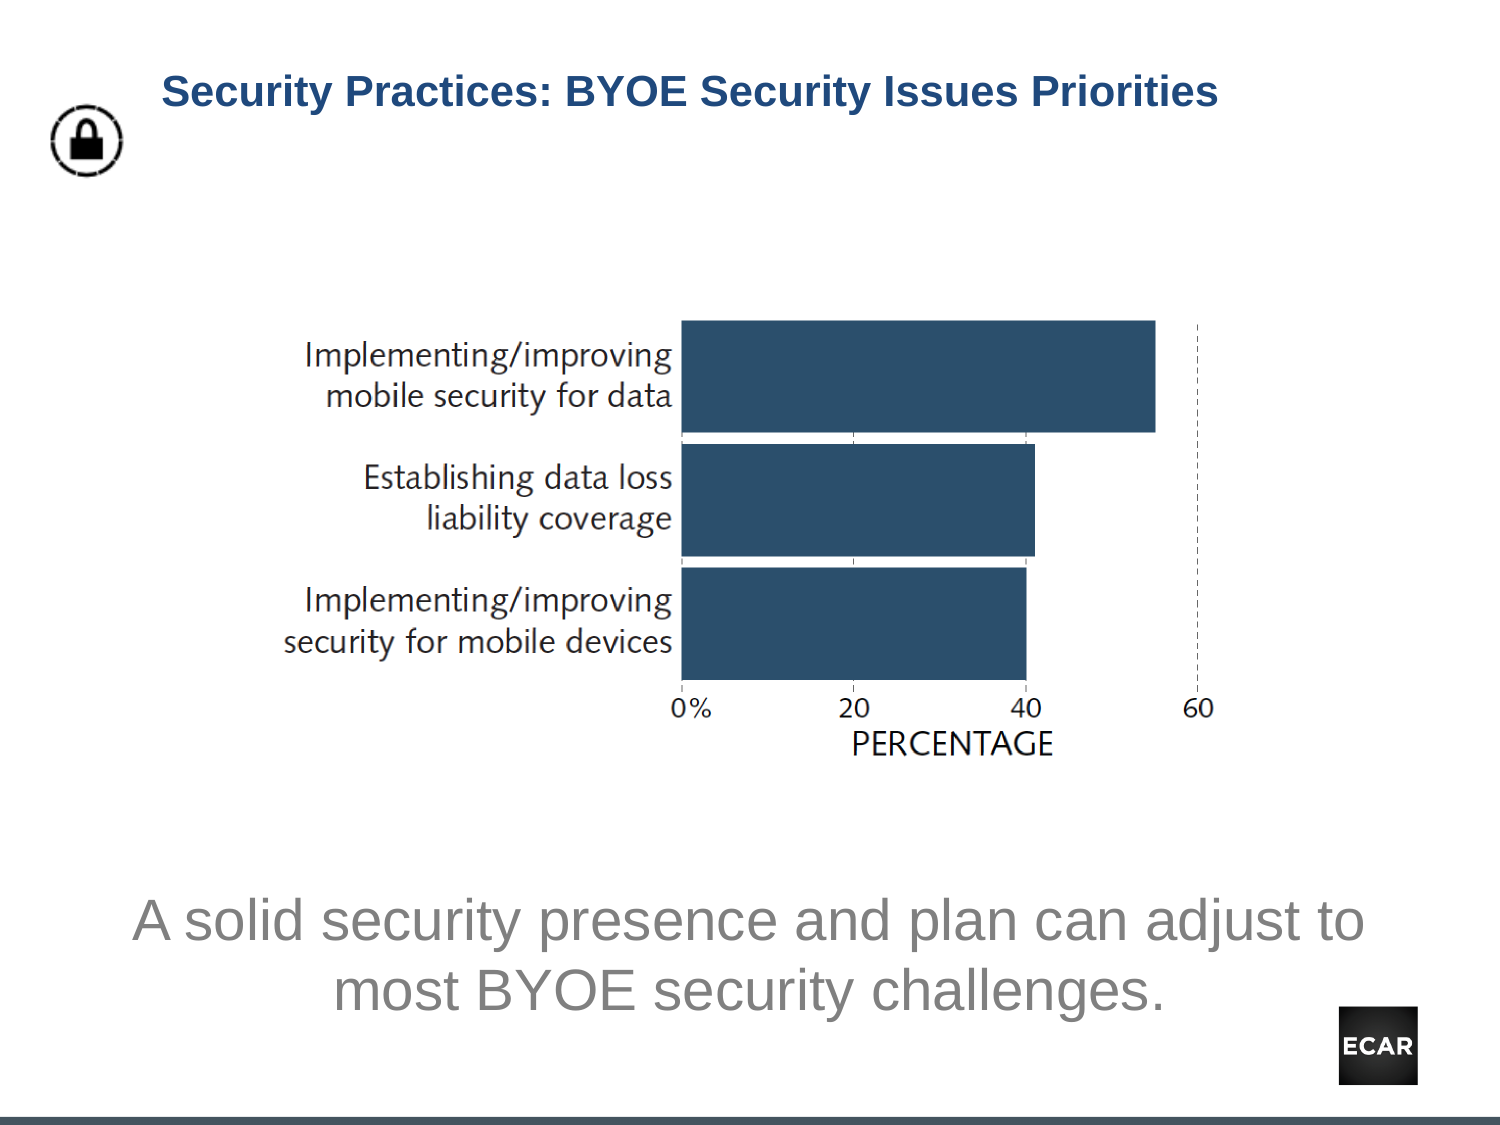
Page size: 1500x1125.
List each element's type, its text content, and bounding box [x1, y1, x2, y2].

title Security Practices: BYOE Security Issues Priorities [146, 55, 1463, 176]
picture [0, 0, 1500, 1125]
list A solid security presence and plan can adjust to most BYOE security challenges. [87, 875, 1413, 1088]
